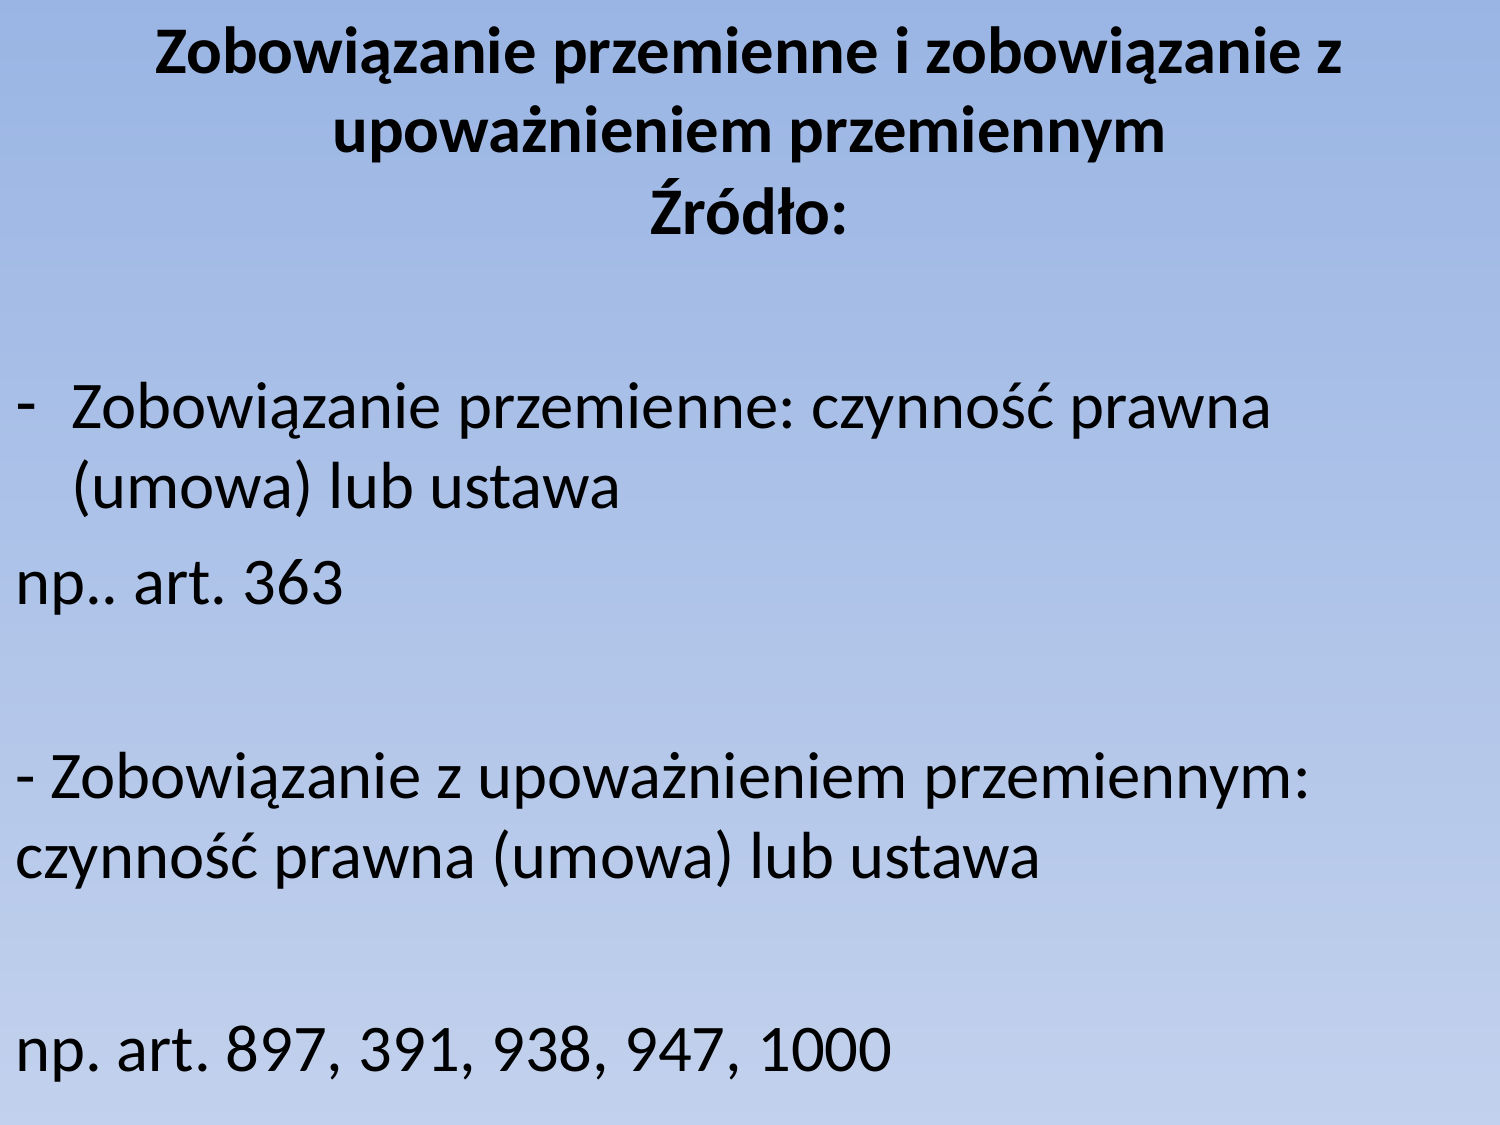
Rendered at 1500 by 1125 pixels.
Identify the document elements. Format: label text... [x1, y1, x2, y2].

list Źródło: Zobowiązanie przemienne: czynność prawna (umowa) lub ustawa np.. art. 363 - Zobowiązanie z upoważnieniem przemiennym: czynność prawna (umowa) lub ustawa np. art. 897, 391, 938, 947, 1000 [0, 160, 1500, 1125]
title Zobowiązanie przemienne i zobowiązanie z upoważnieniem przemiennym [0, 0, 1500, 160]
